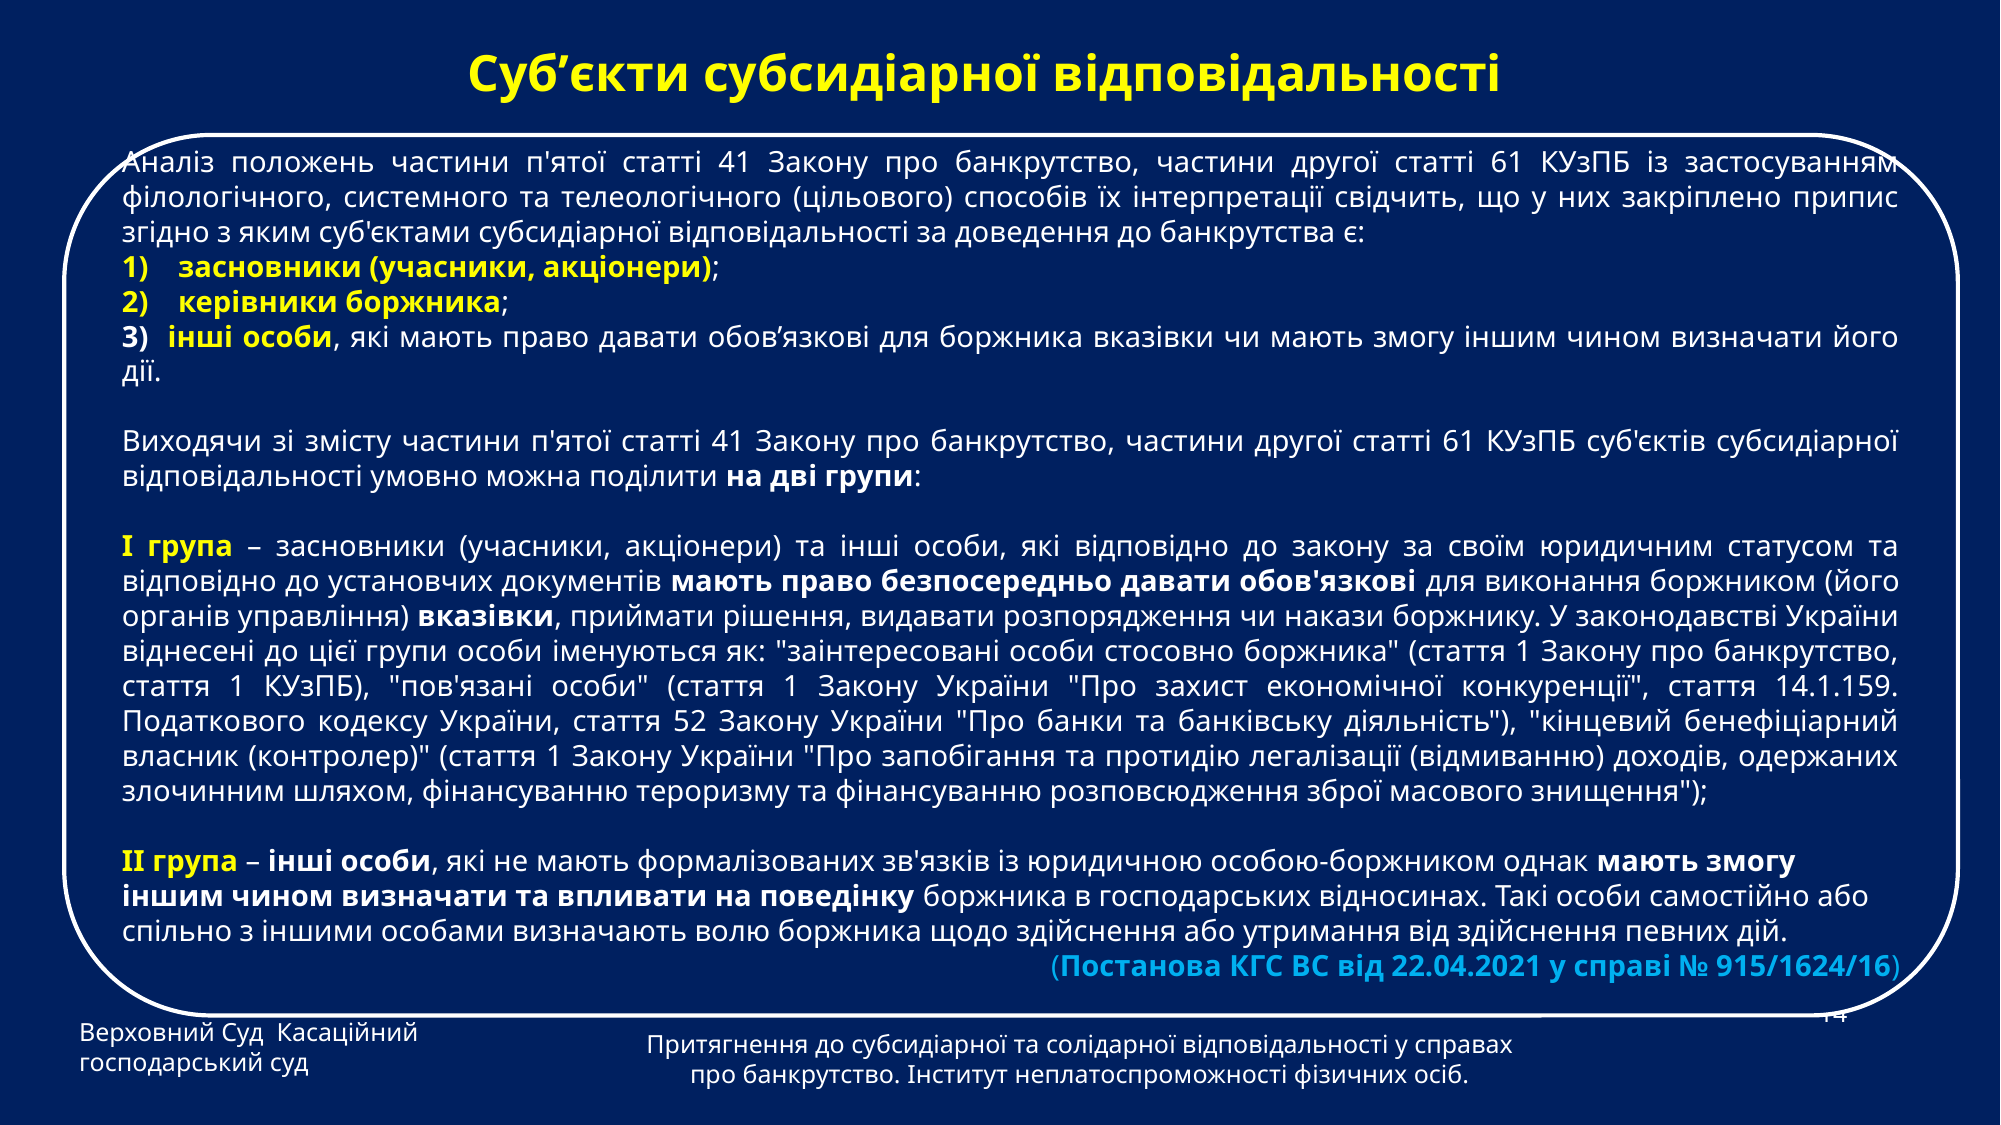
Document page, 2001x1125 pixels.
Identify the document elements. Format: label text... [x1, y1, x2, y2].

slide_number 14 [1412, 1008, 1863, 1040]
footer Притягнення до субсидіарної та солідарної відповідальності у справах про банкрутство. Інститут неплатоспроможності фізичних осіб. [611, 1043, 1549, 1074]
text_box Аналіз положень частини п'ятої статті 41 Закону про банкрутство, частини другої статті 61 КУзПБ із застосуванням філологічного, системного та телеологічного (цільового) способів їх інтерпретації свідчить, що у них закріплено припис згідно з яким суб'єктами субсидіарної відповідальності за доведення до банкрутства є: засновники (учасники, акціонери); керівники боржника; 3) інші особи, які мають право давати обов’язкові для боржника вказівки чи мають змогу іншим чином визначати його дії. Виходячи зі змісту частини п'ятої статті 41 Закону про банкрутство, частини другої статті 61 КУзПБ суб'єктів субсидіарної відповідальності умовно можна поділити на дві групи: І група – засновники (учасники, акціонери) та інші особи, які відповідно до закону за своїм юридичним статусом та відповідно до установчих документів мають право безпосередньо давати обов'язкові для виконання боржником (його органів управління) вказівки, приймати рішення, видавати розпорядження чи накази боржнику. У законодавстві України віднесені до цієї групи особи іменуються як: "заінтересовані особи стосовно боржника" (стаття 1 Закону про банкрутство, стаття 1 КУзПБ), "пов'язані особи" (стаття 1 Закону України "Про захист економічної конкуренції", стаття 14.1.159. Податкового кодексу України, стаття 52 Закону України "Про банки та банківську діяльність"), "кінцевий бенефіціарний власник (контролер)" (стаття 1 Закону України "Про запобігання та протидію легалізації (відмиванню) доходів, одержаних злочинним шляхом, фінансуванню тероризму та фінансуванню розповсюдження зброї масового знищення"); ІІ група – інші особи, які не мають формалізованих зв'язків із юридичною особою-боржником однак мають змогу іншим чином визначати та впливати на поведінку боржника в господарських відносинах. Такі особи самостійно або спільно з іншими особами визначають волю боржника щодо здійснення або утримання від здійснення певних дій. (Постанова КГС ВС від 22.04.2021 у справі № 915/1624/16) [63, 133, 1959, 1017]
text_box Суб’єкти субсидіарної відповідальності [64, 34, 1958, 109]
slide_number Верховний Суд Касаційний господарський суд [64, 989, 445, 1103]
